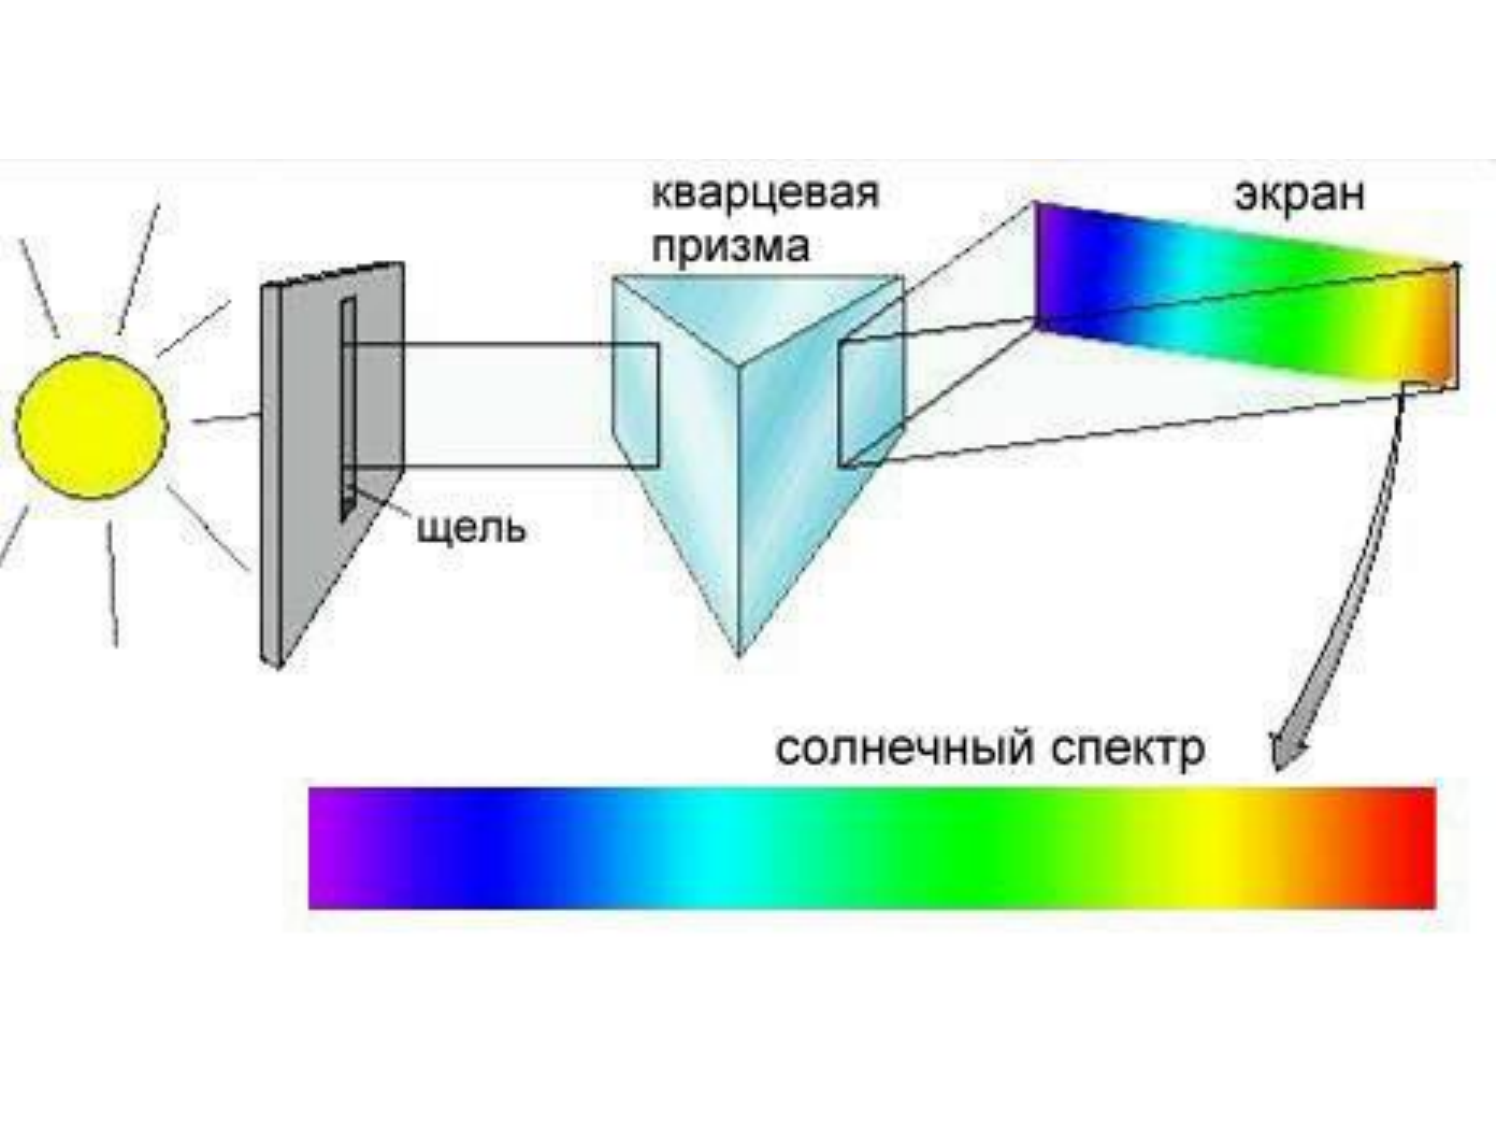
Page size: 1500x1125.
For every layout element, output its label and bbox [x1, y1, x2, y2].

picture [0, 159, 1496, 940]
